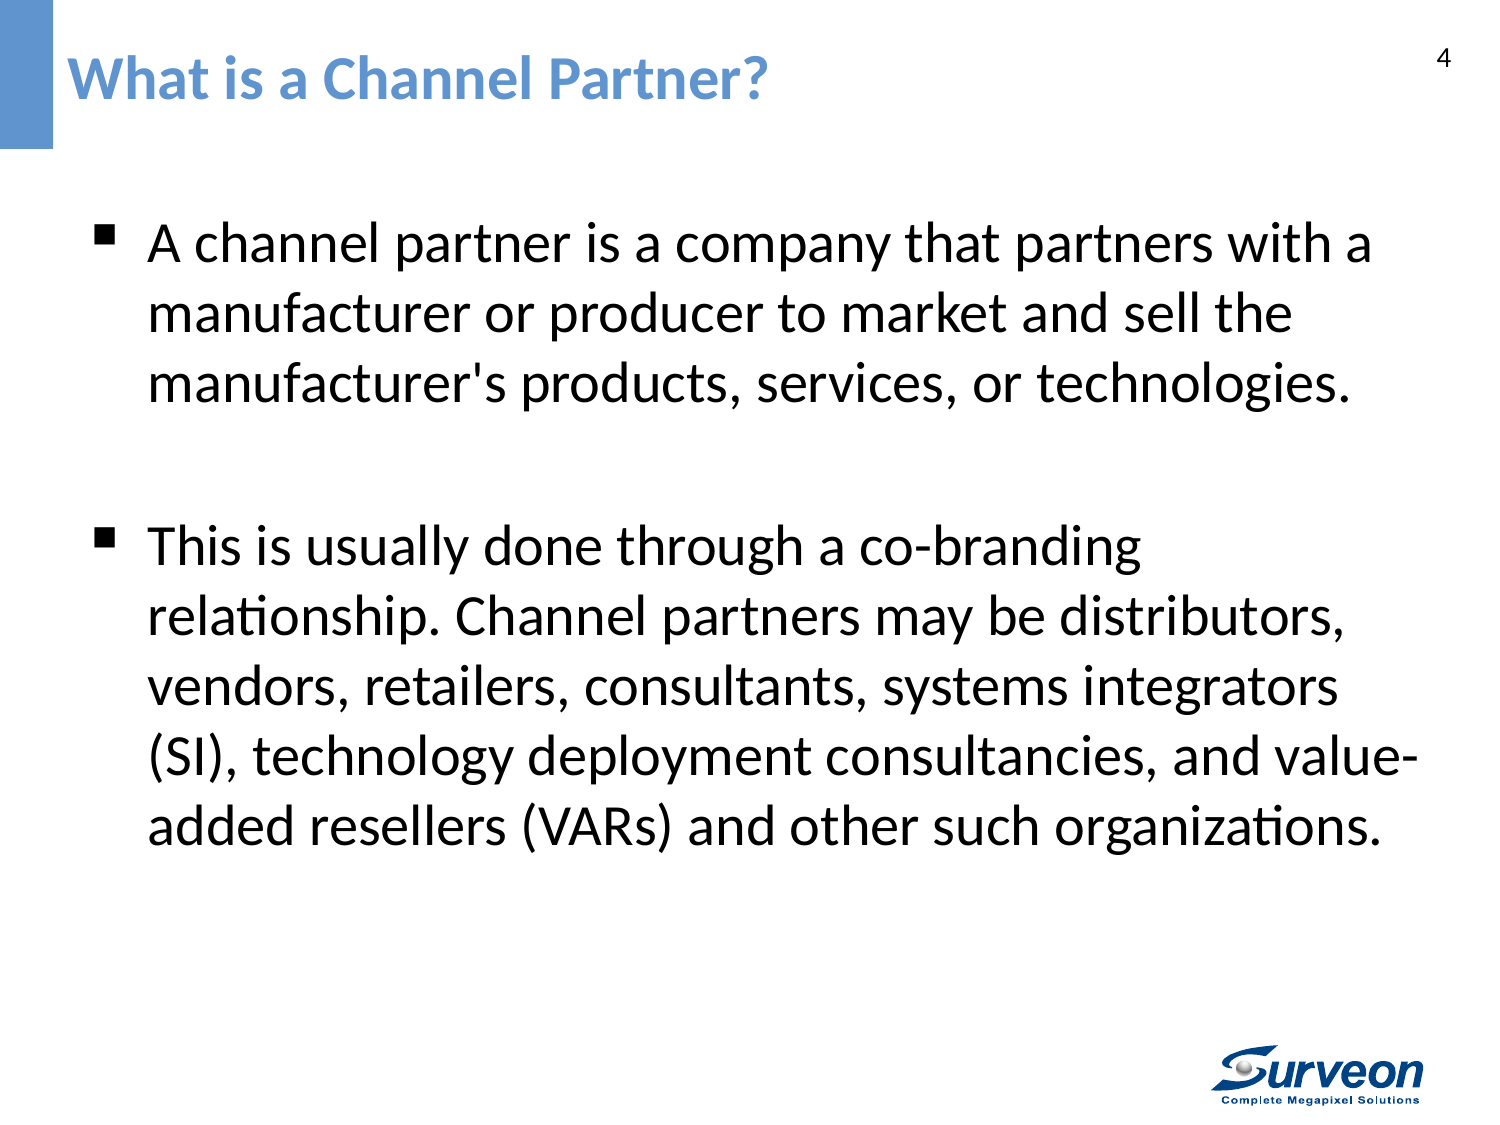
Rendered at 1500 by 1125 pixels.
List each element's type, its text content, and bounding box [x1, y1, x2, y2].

text_box 4 [1116, 31, 1467, 110]
text_box What is a Channel Partner? [54, 0, 1403, 149]
list A channel partner is a company that partners with a manufacturer or producer to market and sell the manufacturer's products, services, or technologies. This is usually done through a co-branding relationship. Channel partners may be distributors, vendors, retailers, consultants, systems integrators (SI), technology deployment consultancies, and value-added resellers (VARs) and other such organizations. [76, 196, 1436, 988]
text_box [0, 0, 54, 149]
